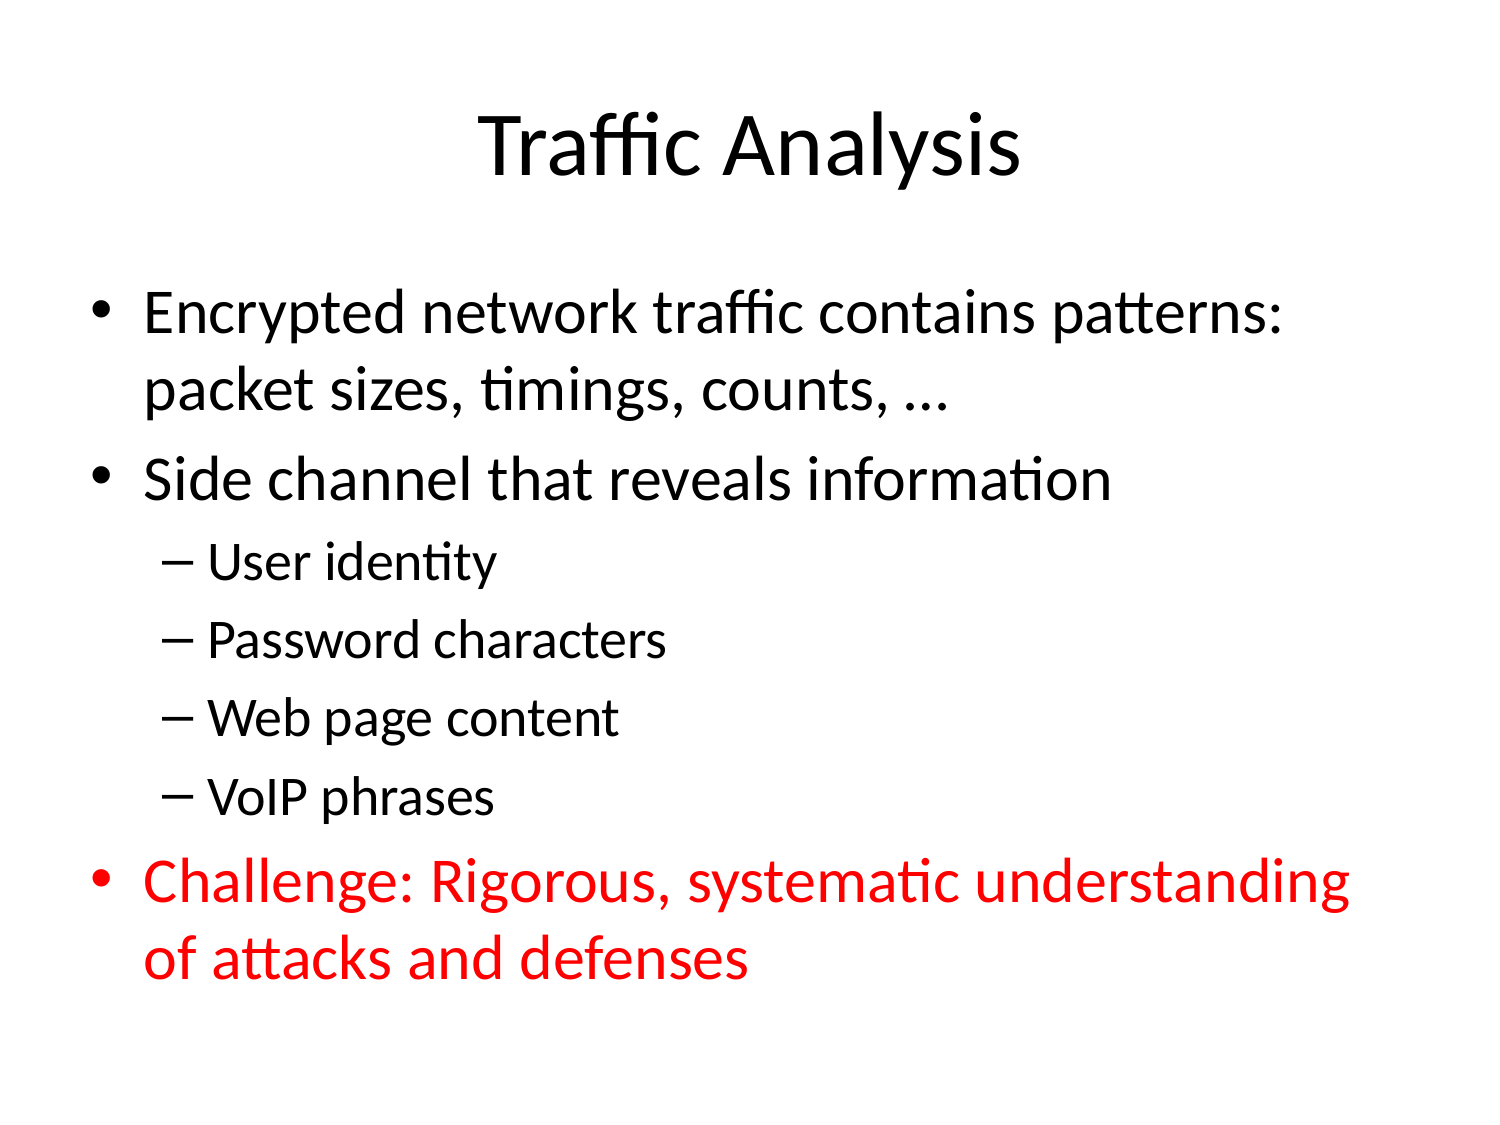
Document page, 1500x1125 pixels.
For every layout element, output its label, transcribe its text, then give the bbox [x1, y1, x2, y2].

list Encrypted network traffic contains patterns: packet sizes, timings, counts, … Side channel that reveals information User identity Password characters Web page content VoIP phrases Challenge: Rigorous, systematic understanding of attacks and defenses [75, 262, 1425, 1005]
title Traffic Analysis [75, 45, 1425, 233]
